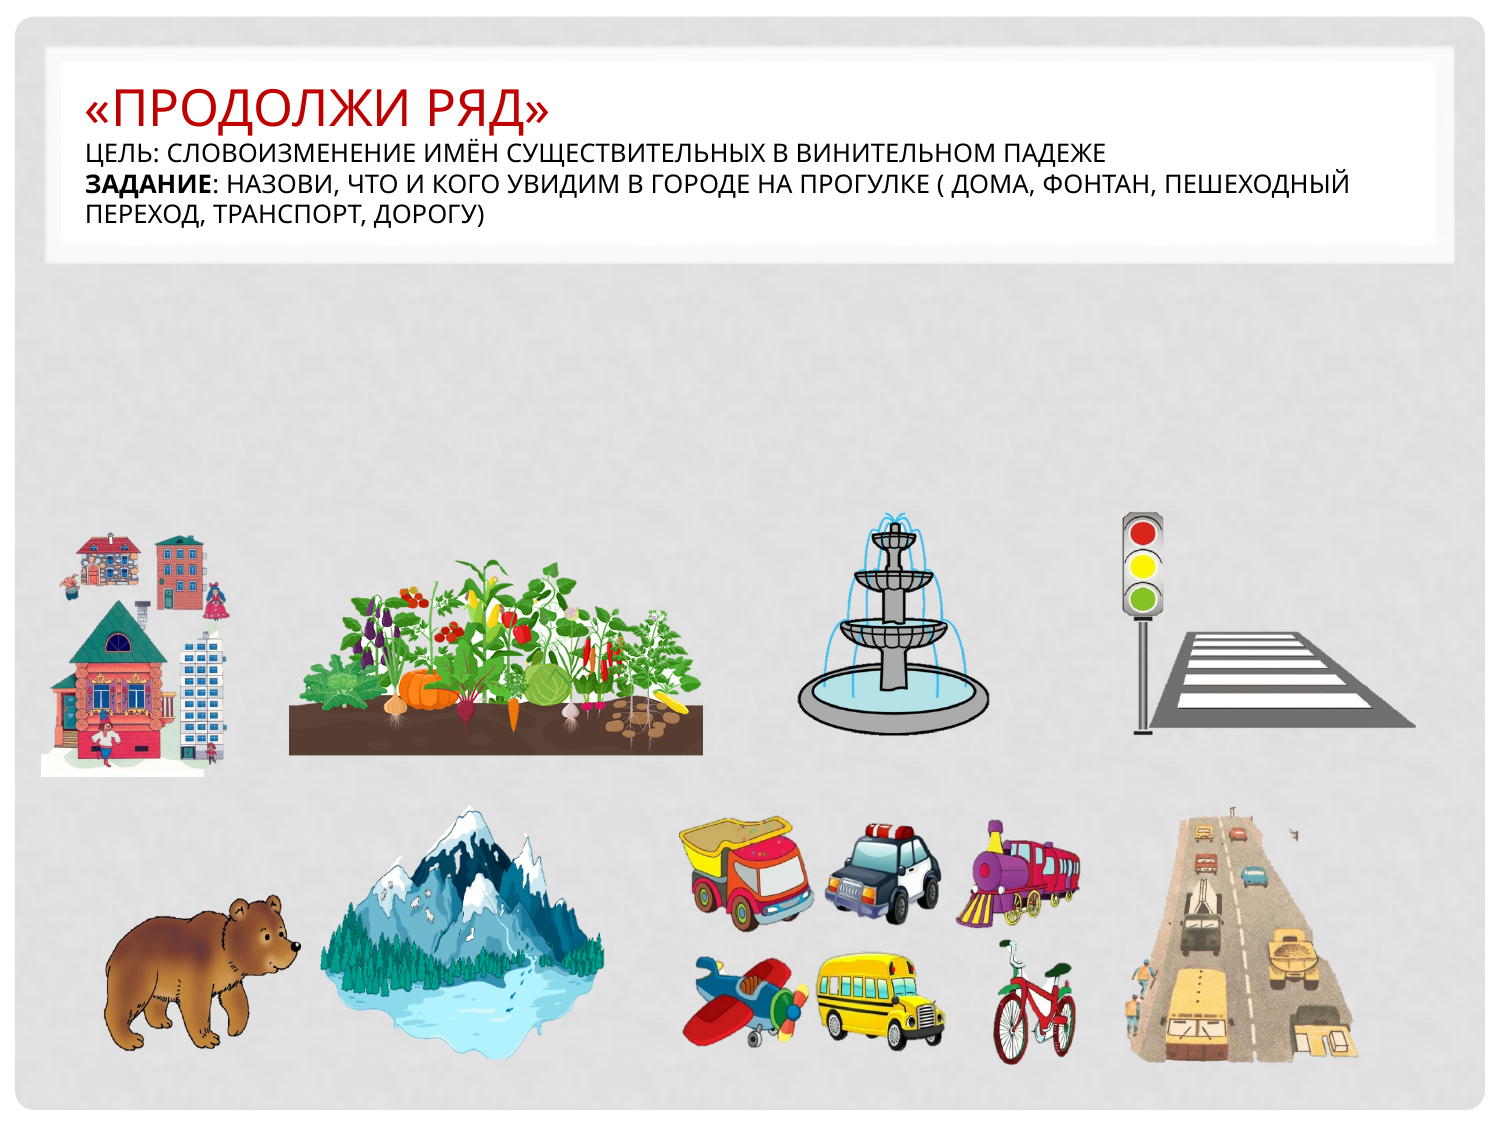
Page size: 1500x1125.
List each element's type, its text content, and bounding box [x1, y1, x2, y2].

picture [41, 773, 607, 1124]
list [288, 503, 703, 770]
title «Продолжи ряд» Цель: словоизменение имён существительных в винительном падеже Задание: назови, что и кого увидим в городе на прогулке ( дома, фонтан, пешеходный переход, транспорт, дорогу) [69, 66, 1425, 238]
picture [1089, 500, 1441, 749]
picture [40, 503, 237, 777]
picture [678, 810, 1081, 1065]
picture [1092, 774, 1415, 1095]
picture [773, 503, 1014, 744]
